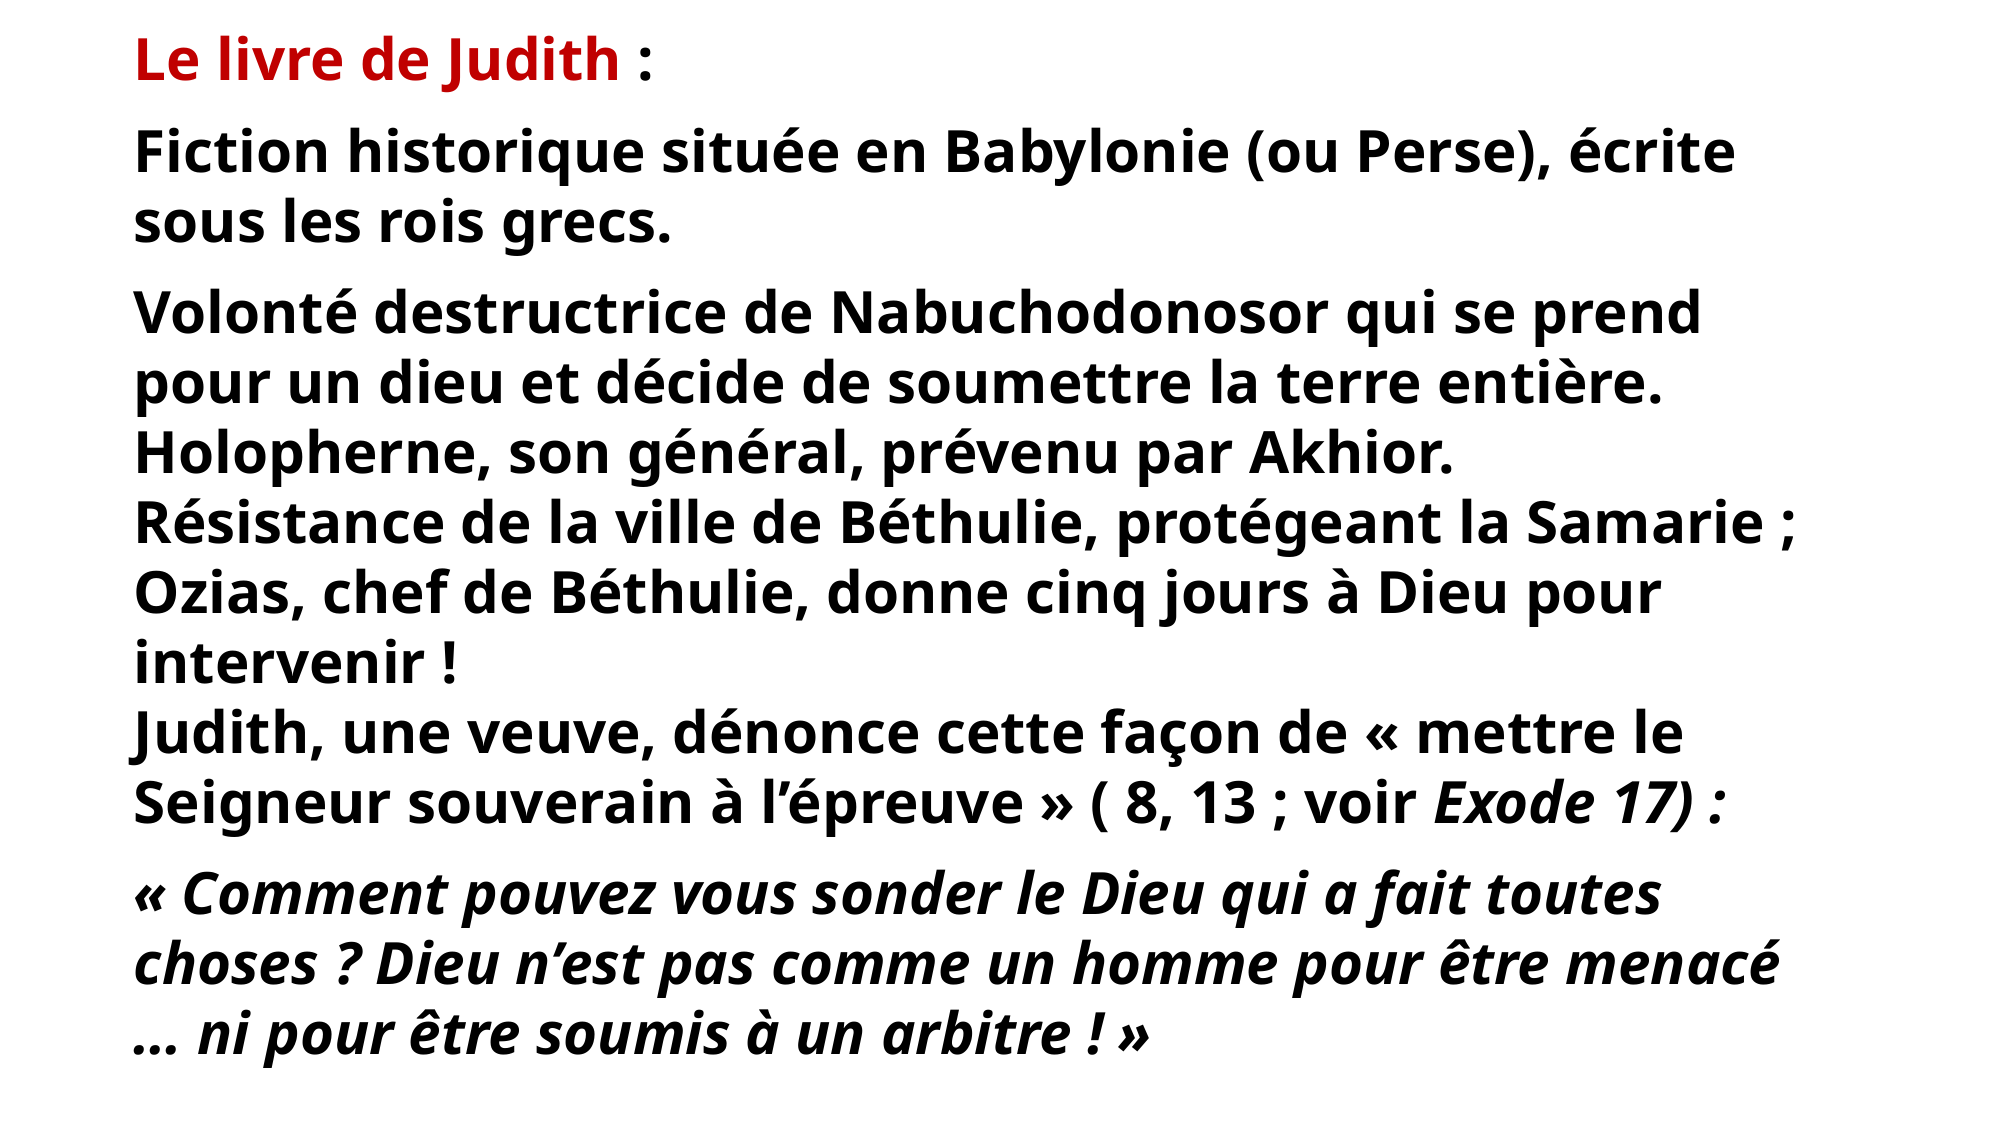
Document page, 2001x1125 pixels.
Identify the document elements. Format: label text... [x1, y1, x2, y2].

list Le livre de Judith : Fiction historique située en Babylonie (ou Perse), écrite sous les rois grecs. Volonté destructrice de Nabuchodonosor qui se prend pour un dieu et décide de soumettre la terre entière. Holopherne, son général, prévenu par Akhior. Résistance de la ville de Béthulie, protégeant la Samarie ; Ozias, chef de Béthulie, donne cinq jours à Dieu pour intervenir ! Judith, une veuve, dénonce cette façon de « mettre le Seigneur souverain à l’épreuve » ( 8, 13 ; voir Exode 17) : « Comment pouvez vous sonder le Dieu qui a fait toutes choses ? Dieu n’est pas comme un homme pour être menacé … ni pour être soumis à un arbitre ! » [119, 23, 1844, 1125]
